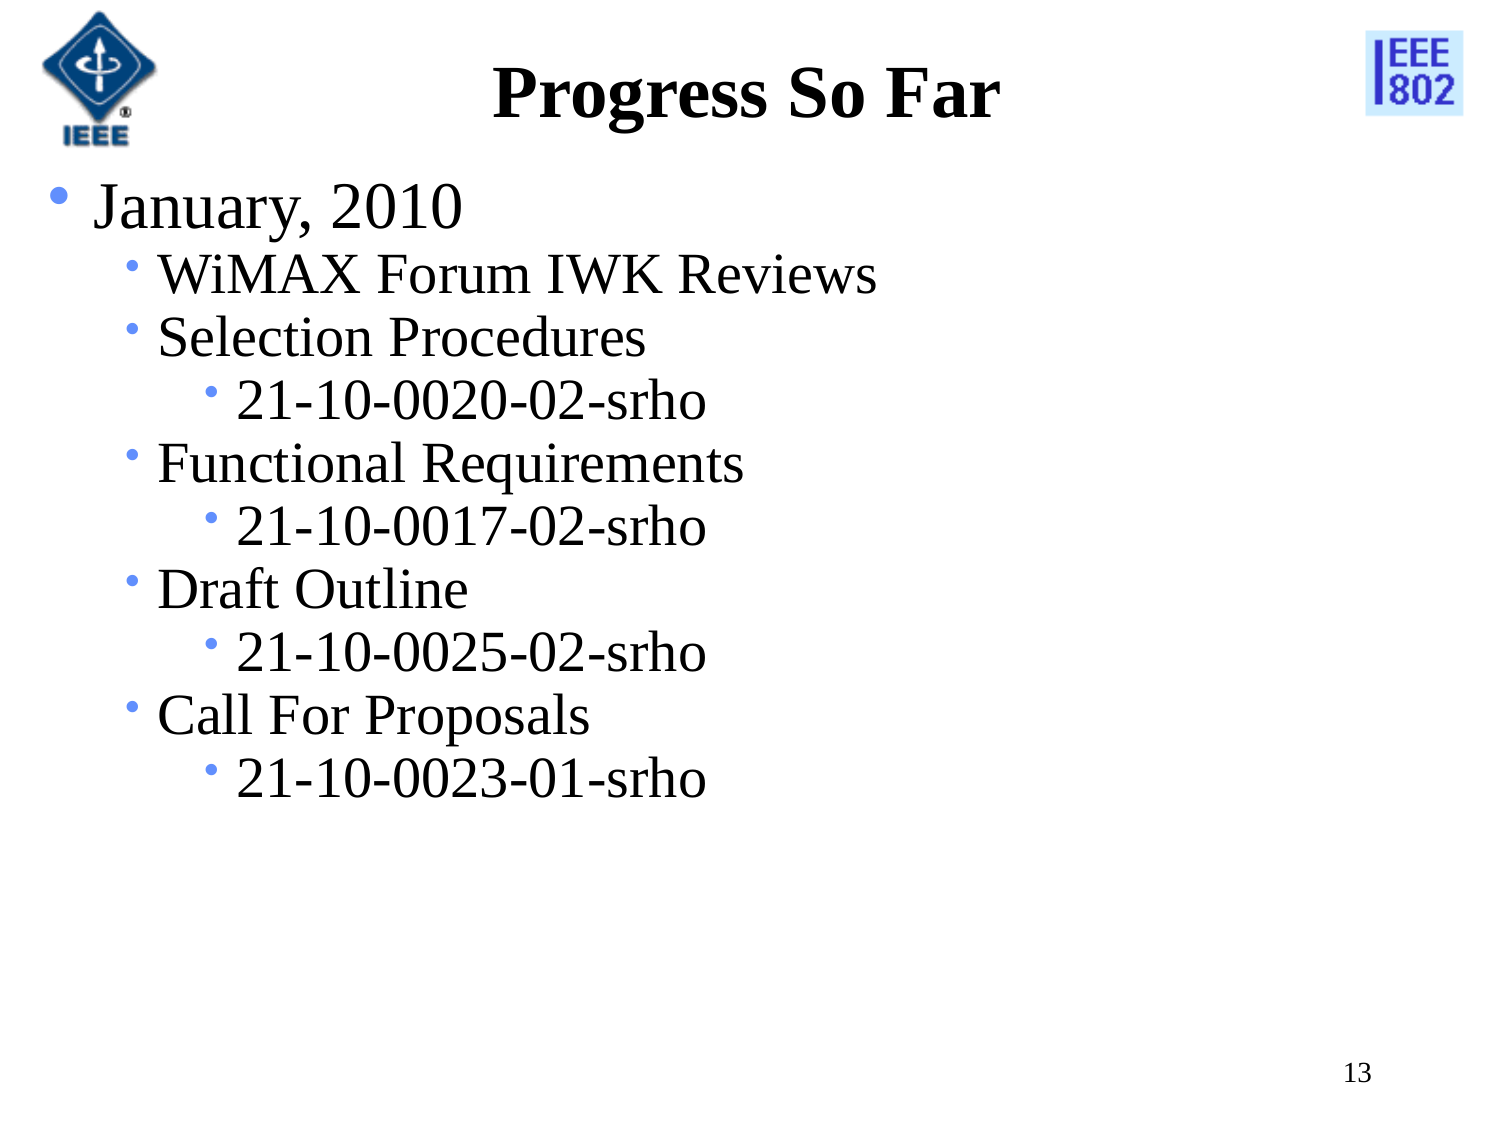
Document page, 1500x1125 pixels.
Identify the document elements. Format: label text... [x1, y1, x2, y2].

list January, 2010 WiMAX Forum IWK Reviews Selection Procedures 21-10-0020-02-srho Functional Requirements 21-10-0017-02-srho Draft Outline 21-10-0025-02-srho Call For Proposals 21-10-0023-01-srho [32, 163, 1396, 1015]
picture [1351, 12, 1475, 141]
picture [37, 9, 162, 150]
title Progress So Far [68, 36, 1427, 151]
slide_number 13 [1275, 1050, 1388, 1113]
